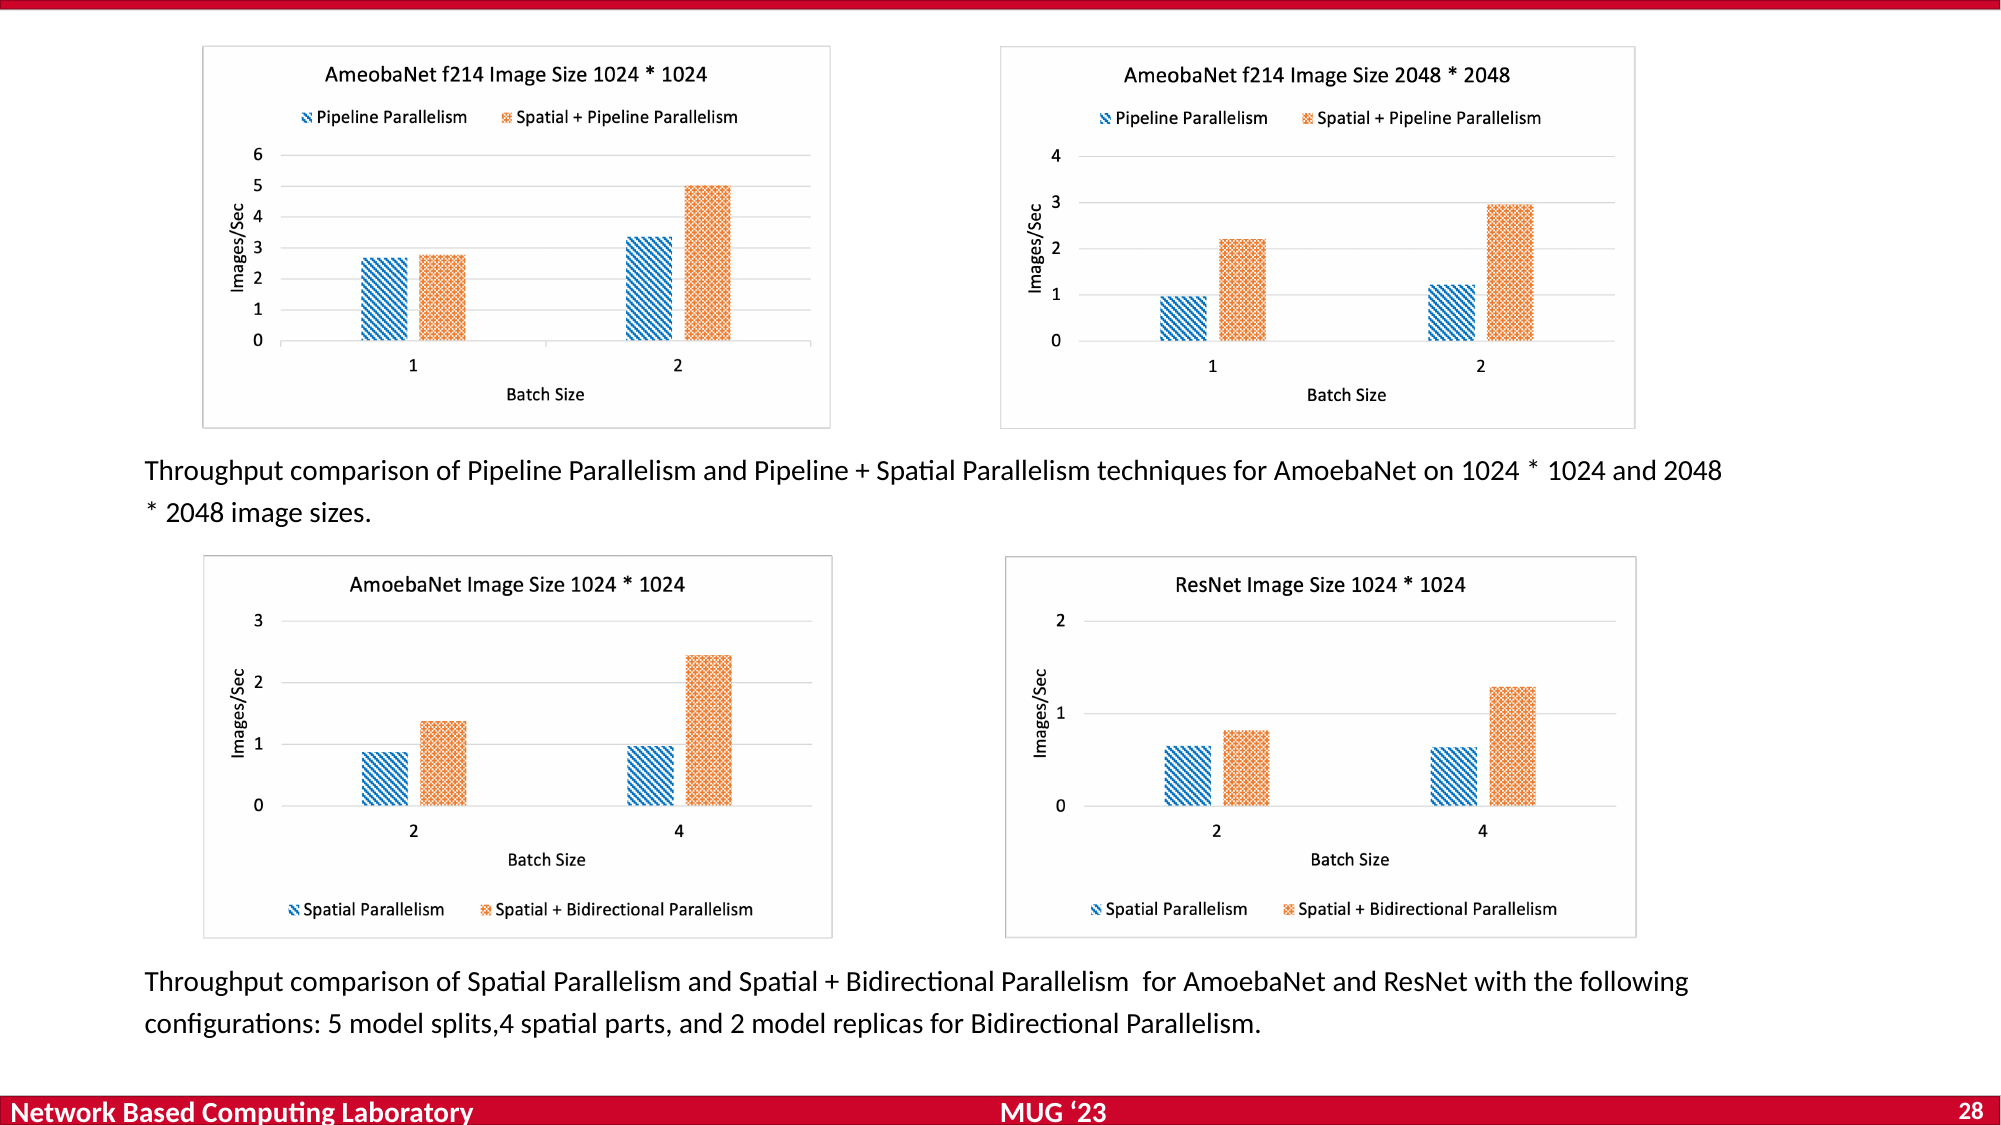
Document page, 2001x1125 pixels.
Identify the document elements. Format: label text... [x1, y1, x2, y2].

picture [1004, 555, 1638, 940]
text_box Throughput comparison of Pipeline Parallelism and Pipeline + Spatial Parallelism techniques for AmoebaNet on 1024 * 1024 and 2048 * 2048 image sizes. [129, 436, 1757, 536]
text_box Throughput comparison of Spatial Parallelism and Spatial + Bidirectional Parallelism for AmoebaNet and ResNet with the following configurations: 5 model splits,4 spatial parts, and 2 model replicas for Bidirectional Parallelism. [129, 947, 1757, 1047]
picture [201, 554, 836, 941]
picture [201, 45, 832, 432]
picture [999, 45, 1637, 432]
